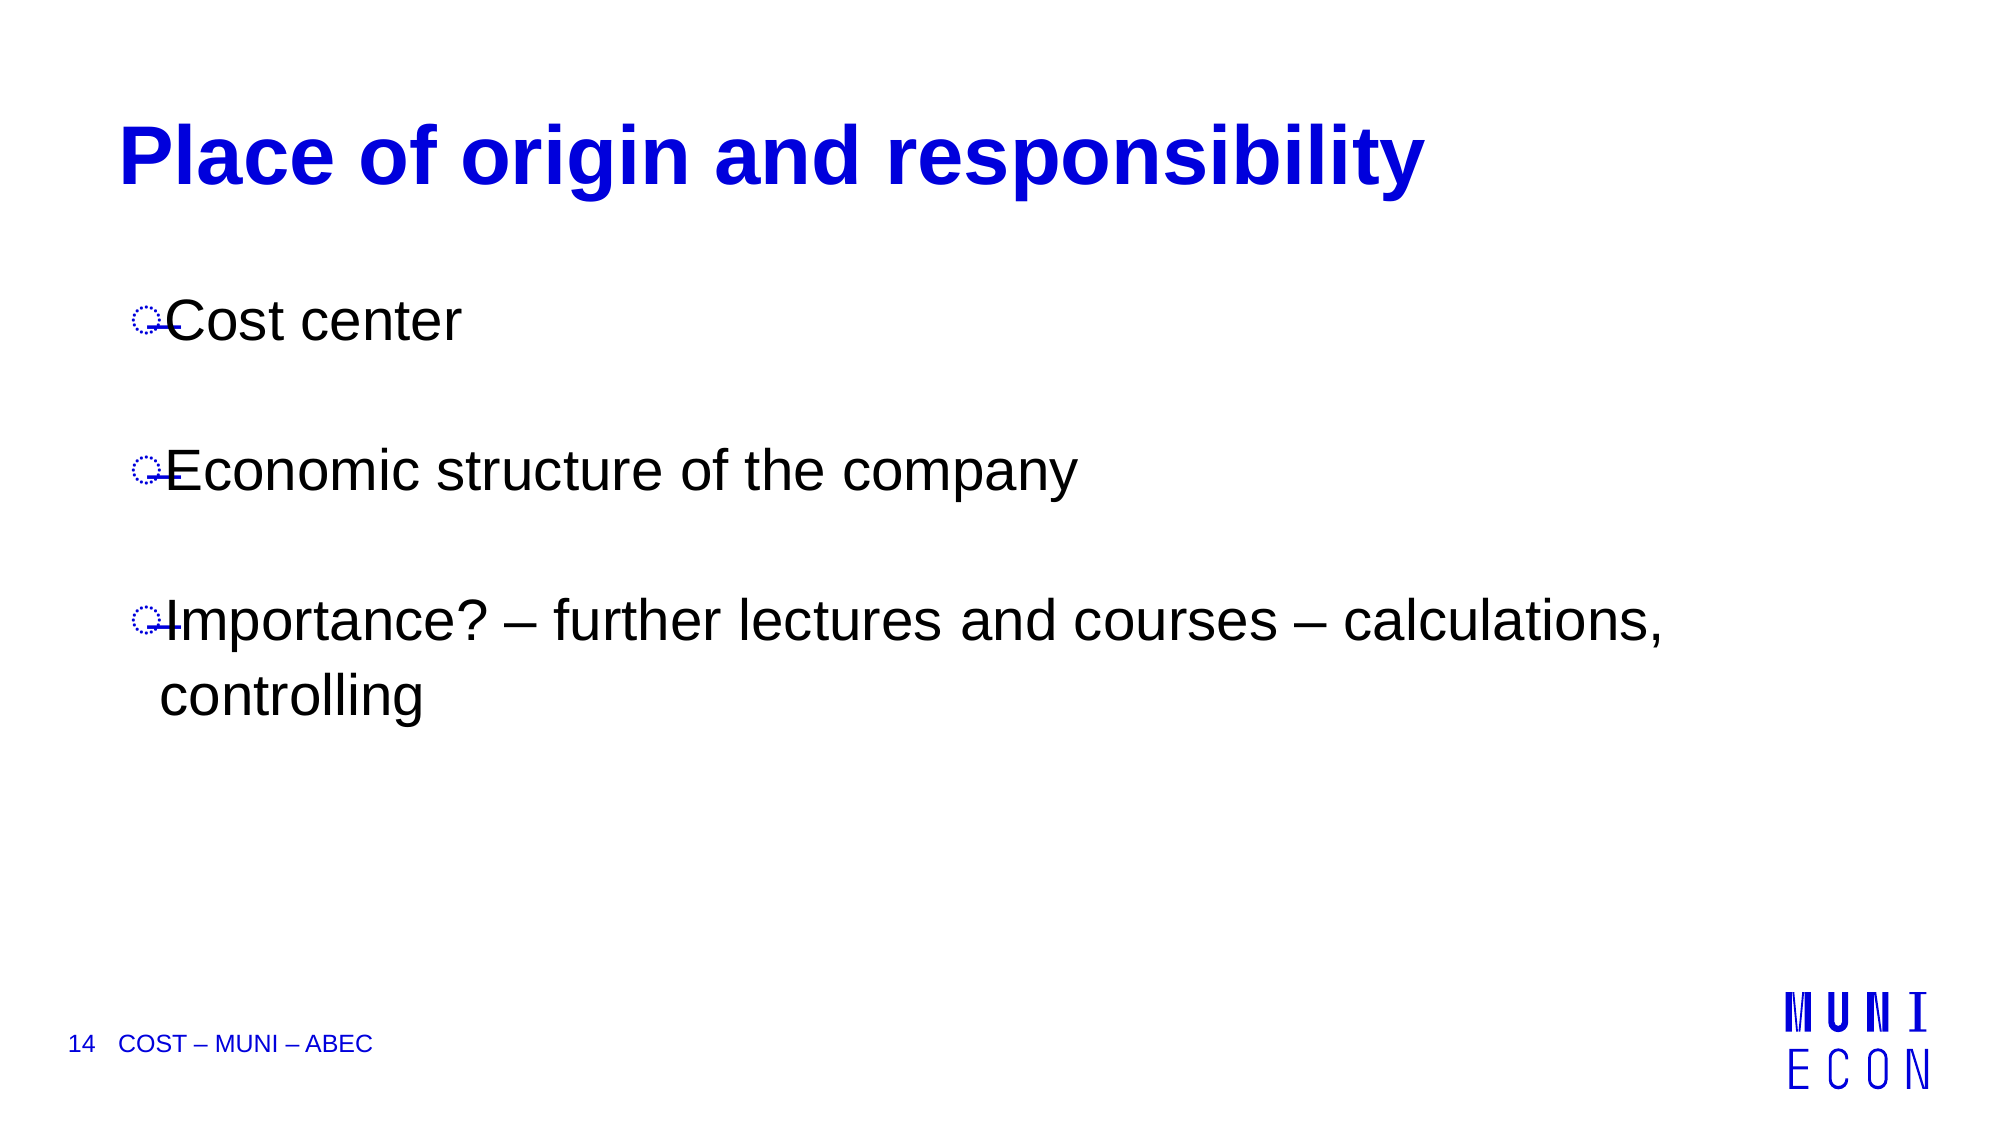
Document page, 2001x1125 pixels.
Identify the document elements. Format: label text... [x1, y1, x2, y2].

footer COST – MUNI – ABEC [118, 1021, 1418, 1063]
slide_number 14 [67, 1021, 110, 1063]
list Cost center Economic structure of the company Importance? – further lectures and courses – calculations, controlling [118, 277, 1883, 957]
title Place of origin and responsibility [118, 118, 1883, 193]
